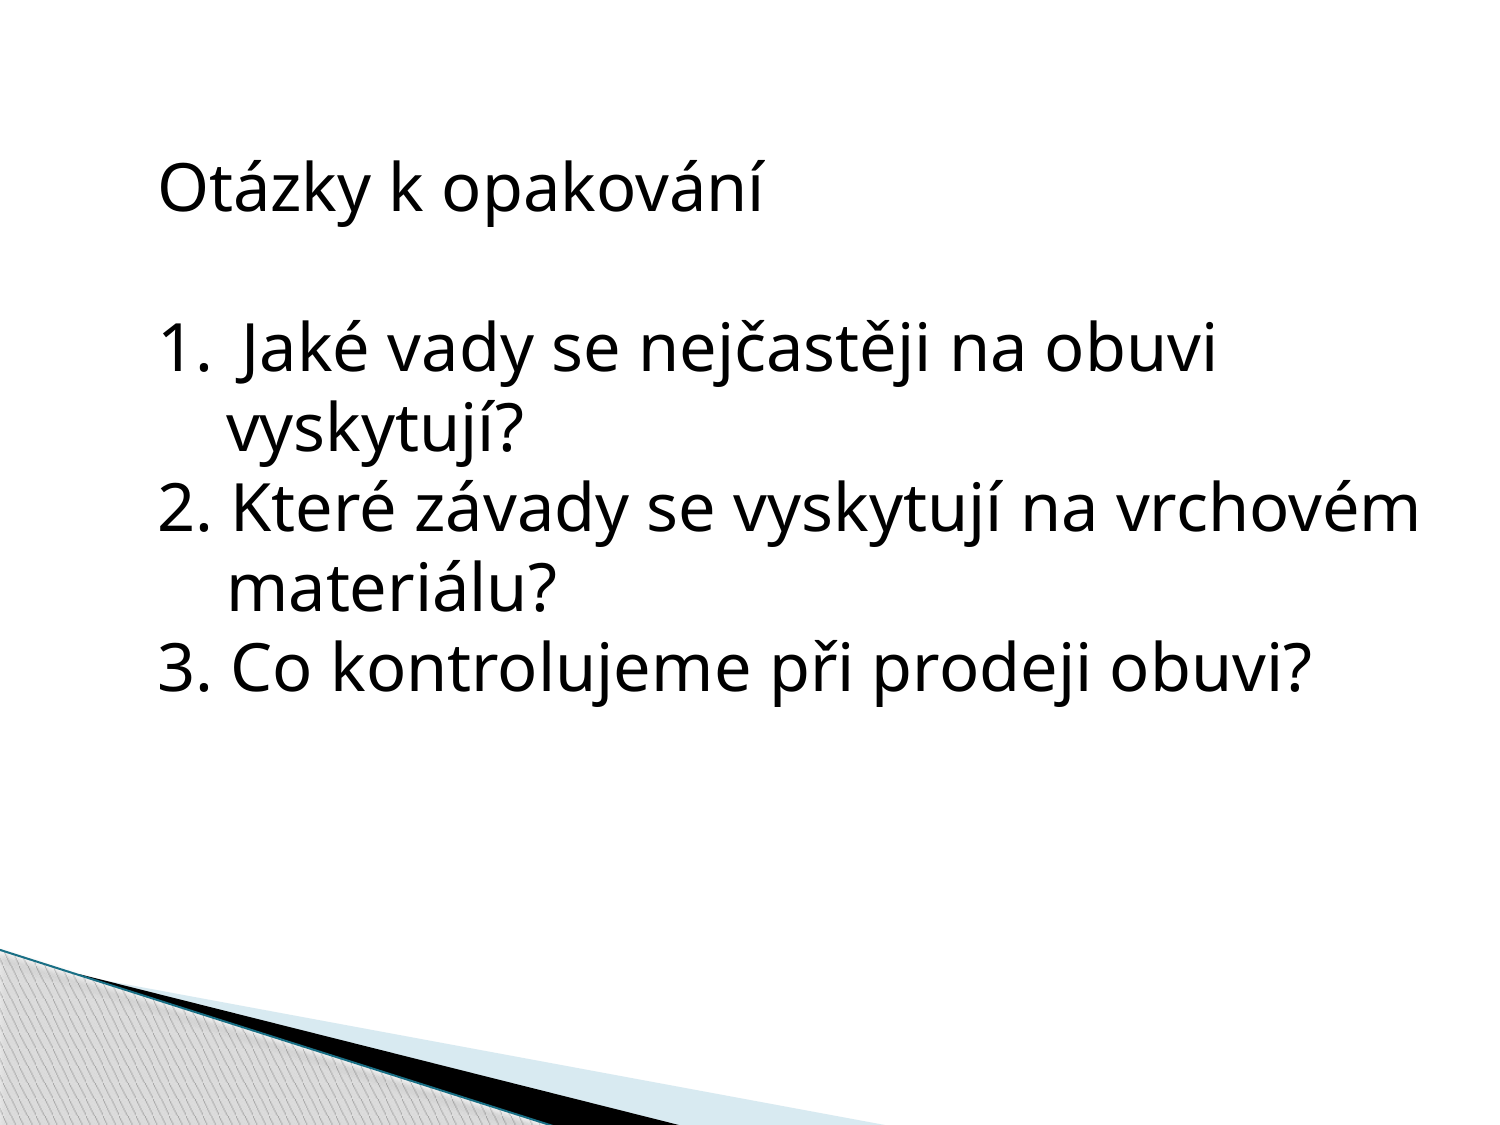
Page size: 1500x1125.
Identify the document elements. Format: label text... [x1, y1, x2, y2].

text_box Otázky k opakování Jaké vady se nejčastěji na obuvi vyskytují? 2. Které závady se vyskytují na vrchovém materiálu? 3. Co kontrolujeme při prodeji obuvi? [142, 137, 1457, 792]
